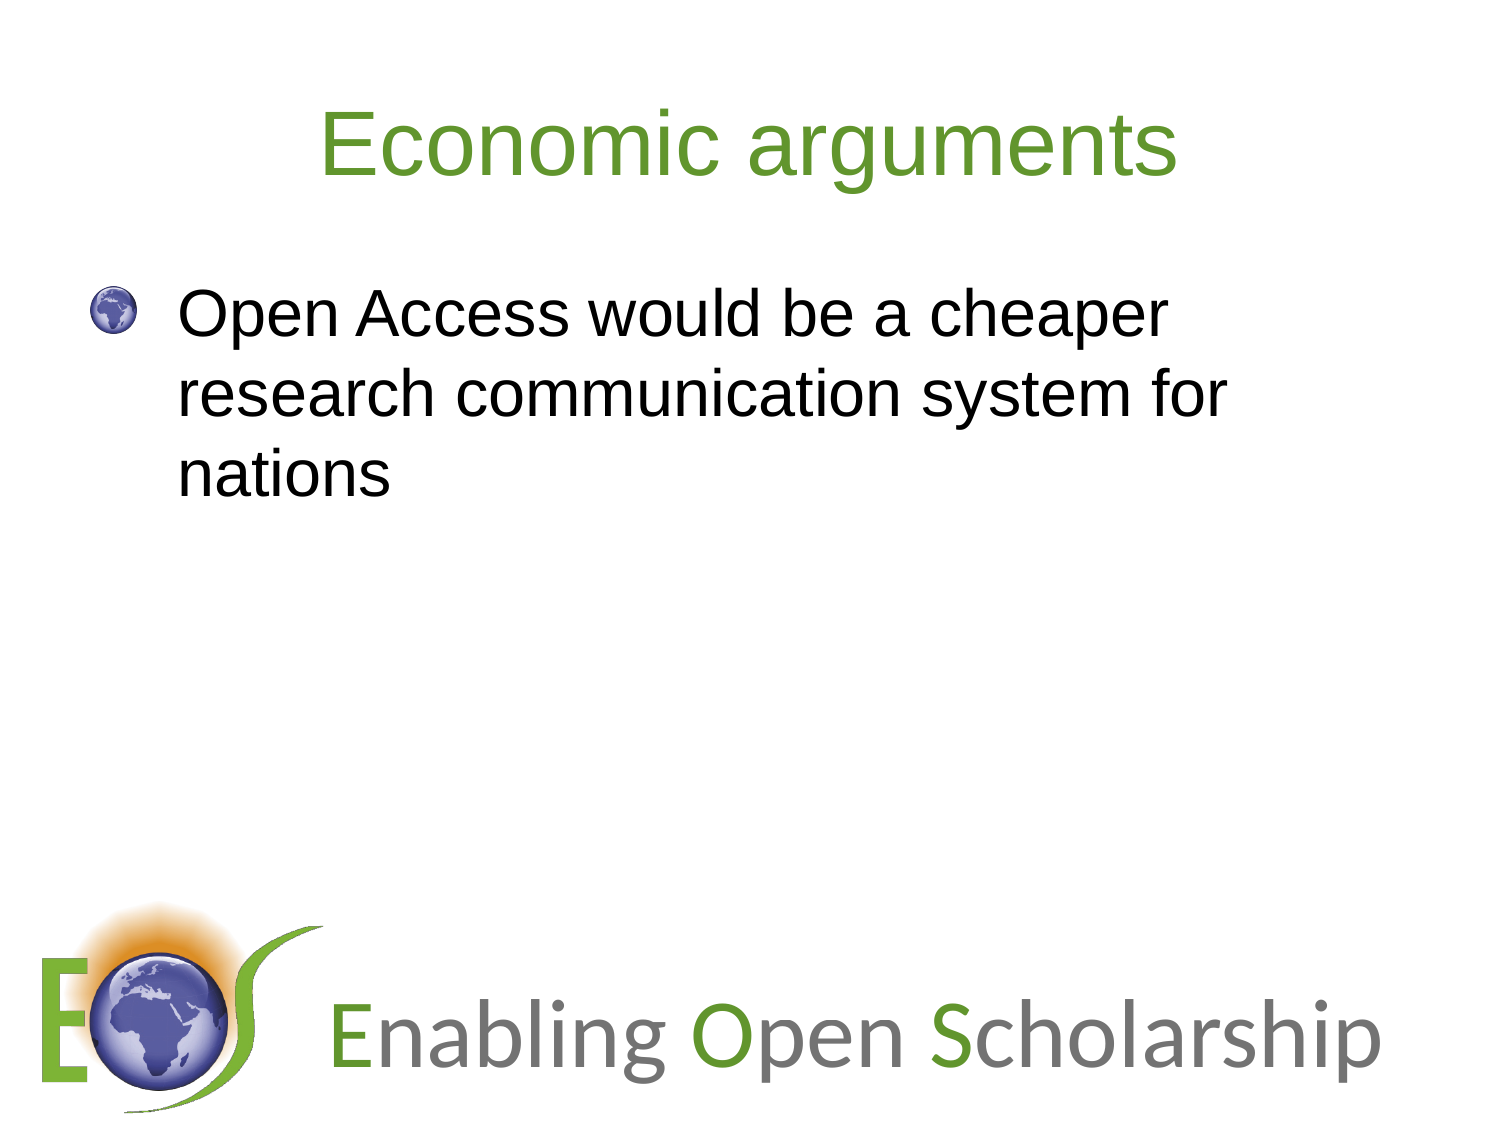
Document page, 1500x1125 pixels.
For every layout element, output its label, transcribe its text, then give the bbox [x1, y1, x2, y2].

list Open Access would be a cheaper research communication system for nations [74, 262, 1426, 688]
picture [90, 286, 137, 334]
title Economic arguments [74, 44, 1426, 233]
picture [24, 901, 338, 1125]
